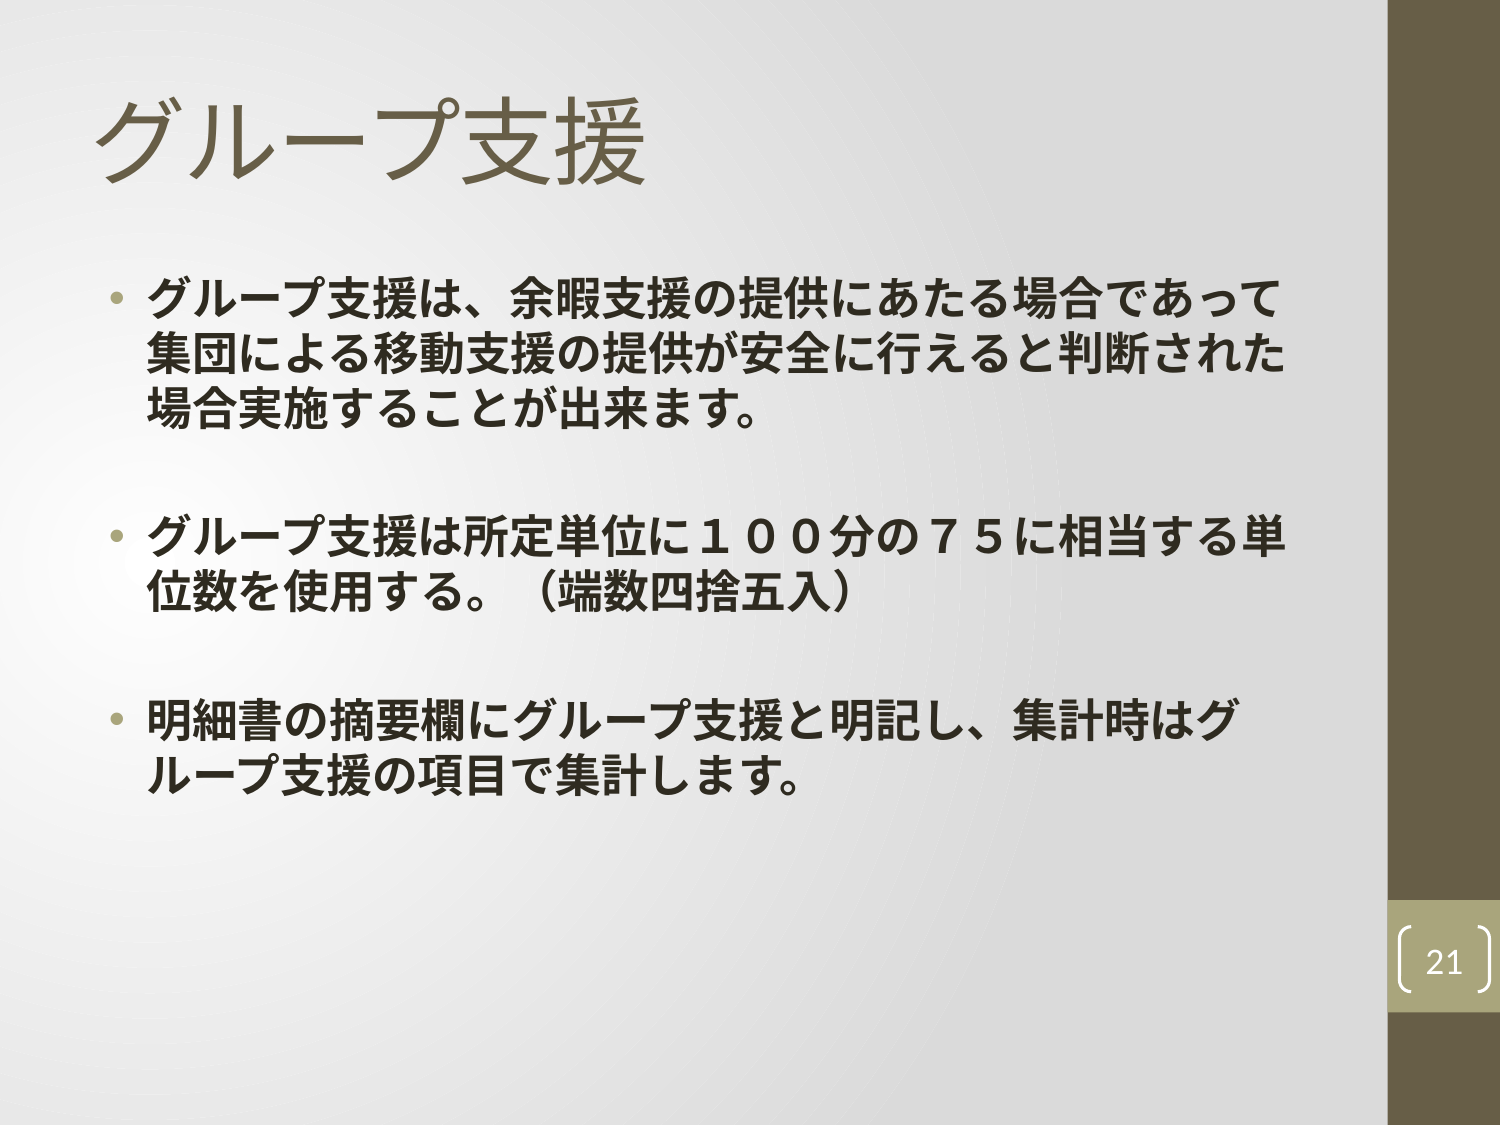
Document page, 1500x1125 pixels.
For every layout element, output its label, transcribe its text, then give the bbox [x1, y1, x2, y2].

list グループ支援は、余暇支援の提供にあたる場合であって集団による移動支援の提供が安全に行えると判断された場合実施することが出来ます。 グループ支援は所定単位に１００分の７５に相当する単位数を使用する。（端数四捨五入） 明細書の摘要欄にグループ支援と明記し、集計時はグループ支援の項目で集計します。 [75, 262, 1325, 1050]
slide_number 21 [1397, 925, 1492, 994]
title グループ支援 [75, 45, 1325, 233]
